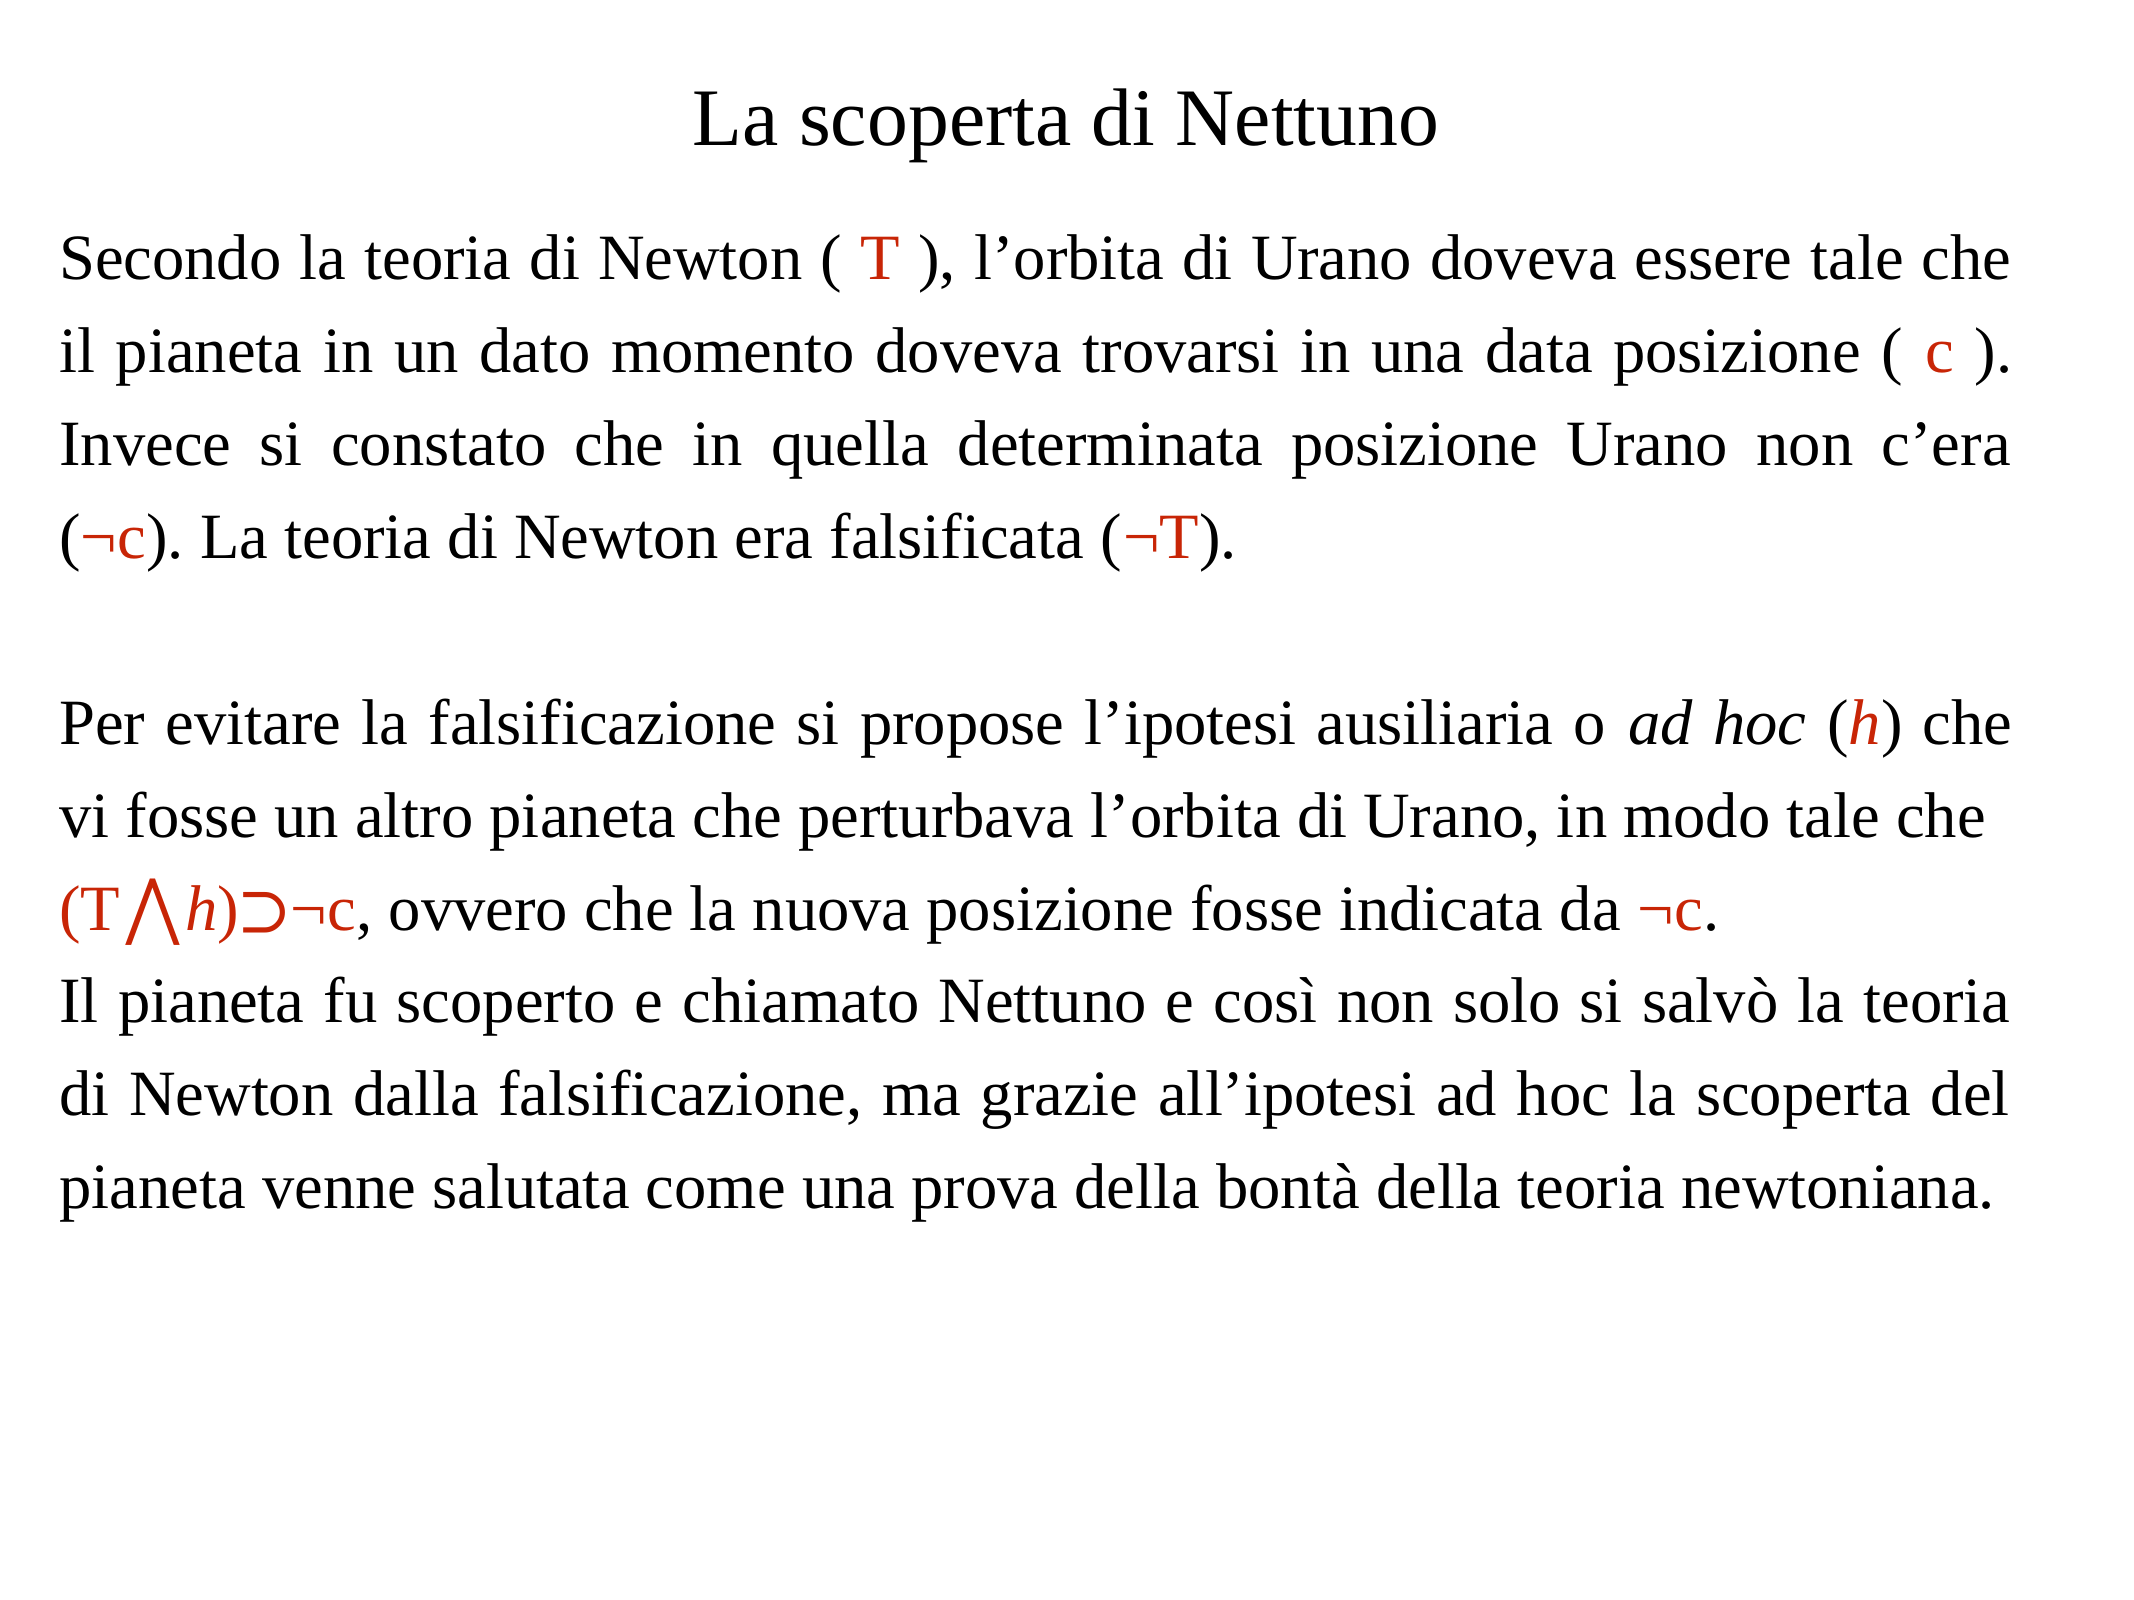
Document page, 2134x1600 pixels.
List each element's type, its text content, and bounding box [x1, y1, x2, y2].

title La scoperta di Nettuno [207, 50, 1926, 163]
list Secondo la teoria di Newton ( T ), l’orbita di Urano doveva essere tale che il pianeta in un dato momento doveva trovarsi in una data posizione ( c ). Invece si constato che in quella determinata posizione Urano non c’era (¬c). La teoria di Newton era falsificata (¬T). Per evitare la falsificazione si propose l’ipotesi ausiliaria o ad hoc (h) che vi fosse un altro pianeta che perturbava l’orbita di Urano, in modo tale che (T⋀h)⊃¬c, ovvero che la nuova posizione fosse indicata da ¬c. Il pianeta fu scoperto e chiamato Nettuno e così non solo si salvò la teoria di Newton dalla falsificazione, ma grazie all’ipotesi ad hoc la scoperta del pianeta venne salutata come una prova della bontà della teoria newtoniana. [58, 198, 2014, 1402]
